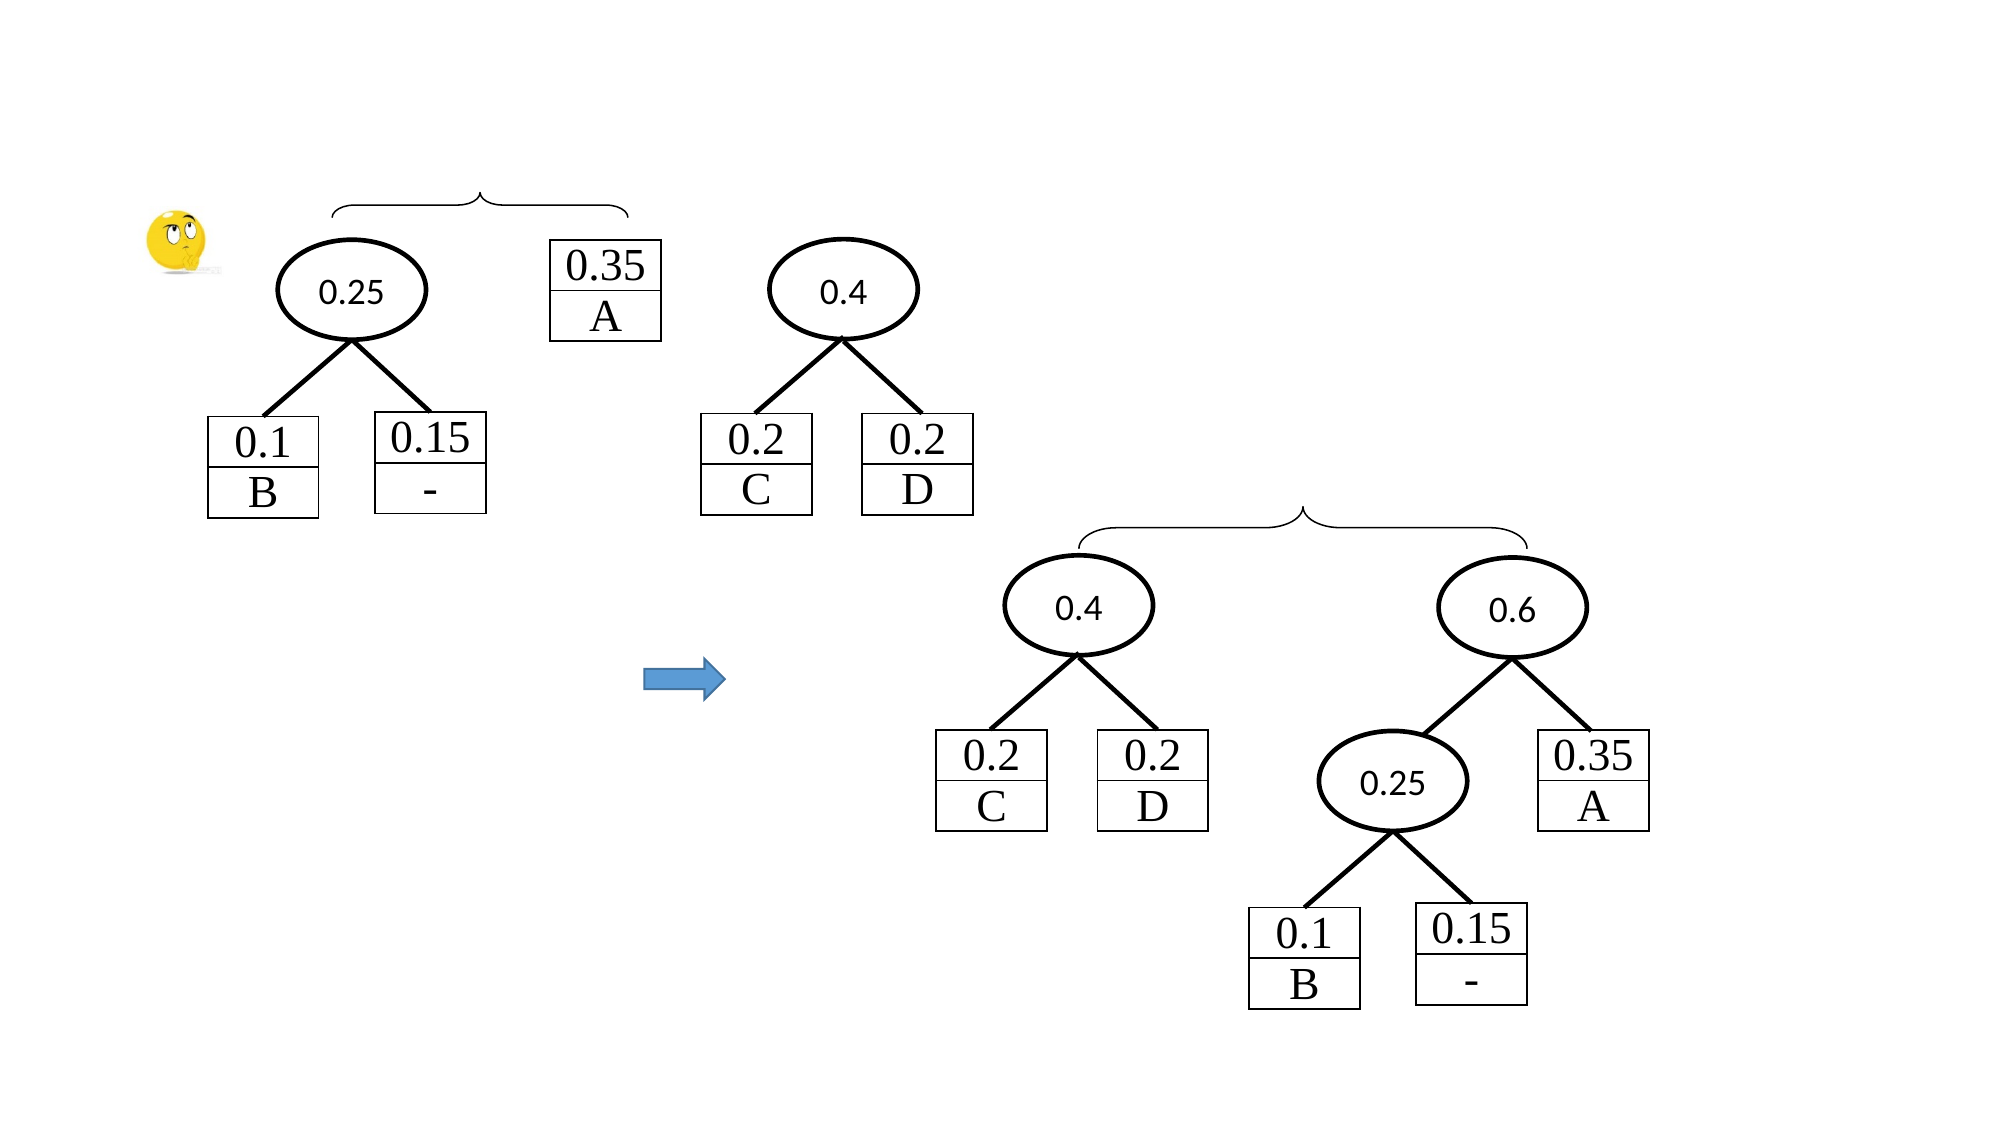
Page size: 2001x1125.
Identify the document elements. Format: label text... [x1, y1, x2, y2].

text_box [1078, 506, 1528, 549]
table_cell - [376, 464, 485, 513]
text_box 0.25 [276, 238, 428, 339]
table_cell B [209, 468, 318, 517]
table_cell B [1250, 959, 1359, 1008]
text_box 0.6 [1437, 556, 1588, 658]
table_cell D [863, 465, 972, 514]
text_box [990, 652, 1079, 730]
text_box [1392, 830, 1472, 904]
table_cell A [1539, 781, 1648, 830]
text_box 0.25 [1317, 729, 1469, 830]
table_header 0.15 [1417, 904, 1526, 953]
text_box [843, 341, 923, 414]
table_header 0.2 [937, 731, 1046, 780]
table_cell - [1417, 955, 1526, 1004]
text_box [332, 192, 628, 218]
text_box 0.4 [1003, 554, 1155, 657]
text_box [1512, 658, 1592, 731]
table_cell C [702, 465, 811, 514]
table_header 0.1 [209, 417, 318, 466]
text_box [263, 339, 352, 417]
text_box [351, 339, 431, 412]
picture [127, 206, 224, 277]
text_box [643, 656, 727, 702]
table_header 0.1 [1250, 908, 1359, 957]
table_header 0.35 [1539, 731, 1648, 780]
table_header 0.2 [1098, 731, 1207, 780]
text_box 0.4 [768, 238, 919, 341]
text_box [1304, 830, 1394, 908]
table_header 0.35 [551, 241, 660, 290]
table_header 0.2 [863, 414, 972, 463]
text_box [1422, 658, 1512, 736]
table_header 0.2 [702, 414, 811, 463]
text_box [754, 336, 844, 414]
table_cell C [937, 781, 1046, 830]
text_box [1078, 657, 1158, 730]
table_cell A [551, 291, 660, 340]
table_cell D [1098, 781, 1207, 830]
table_header 0.15 [376, 413, 485, 462]
